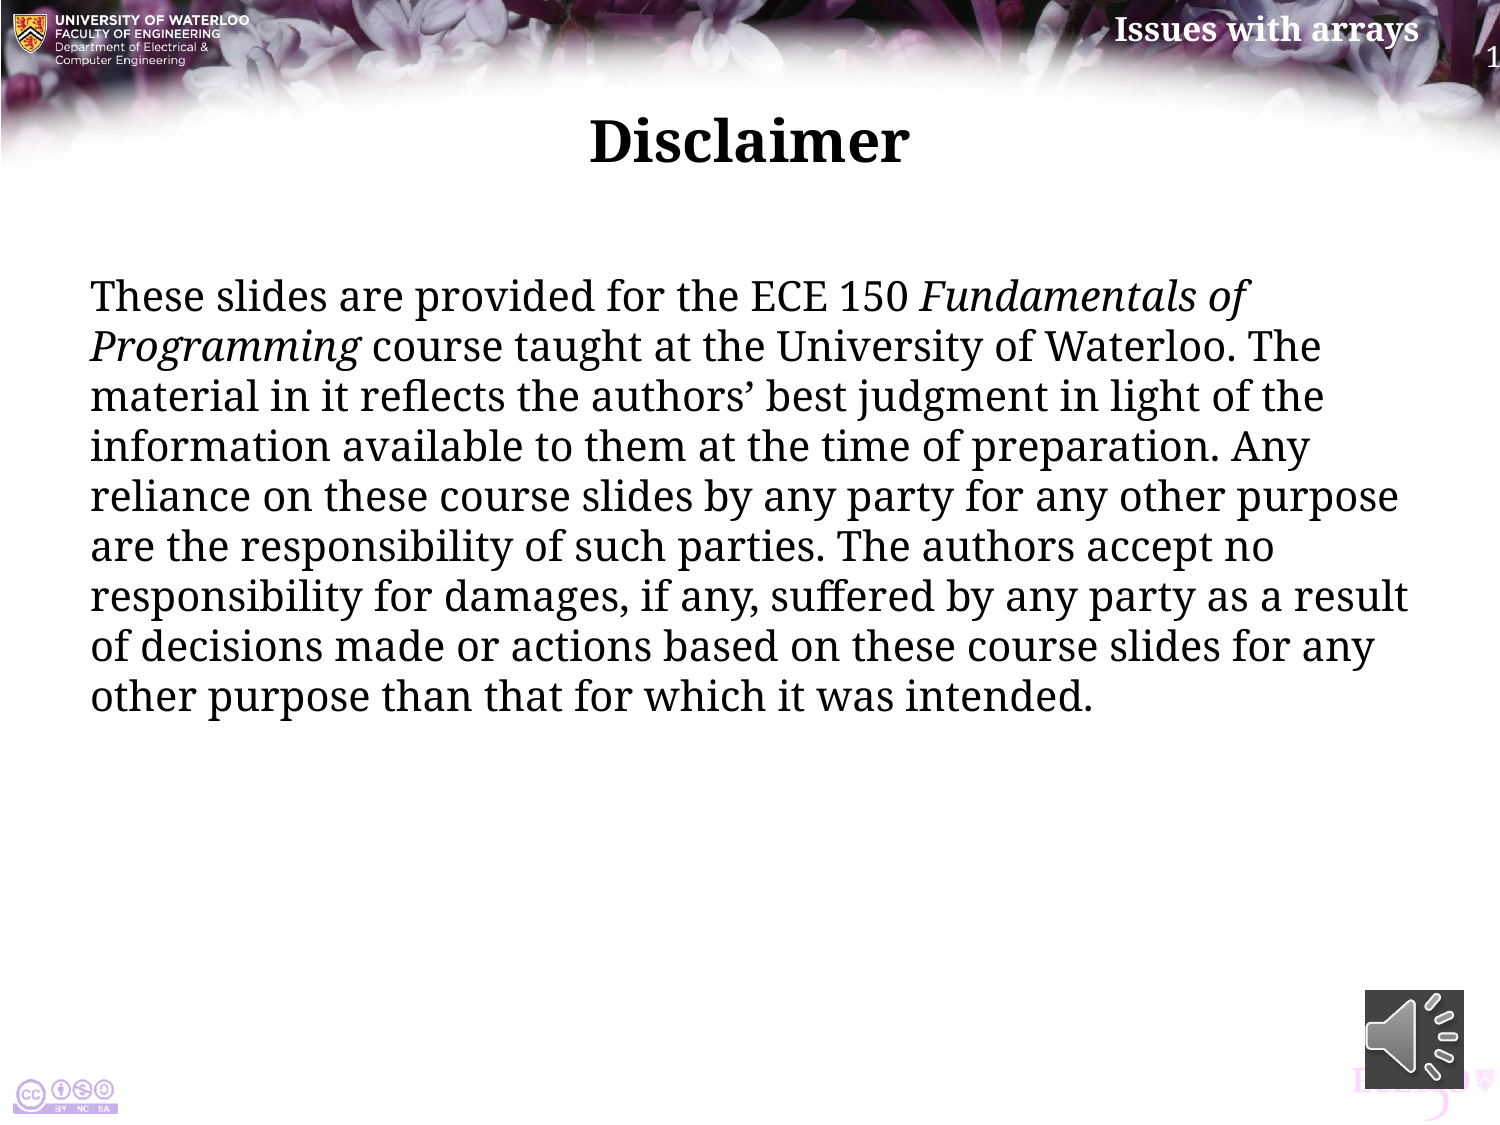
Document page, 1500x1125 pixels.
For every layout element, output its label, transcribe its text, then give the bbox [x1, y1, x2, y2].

title Disclaimer [74, 44, 1426, 233]
picture [0, 0, 1500, 1125]
list These slides are provided for the ece 150 Fundamentals of Programming course taught at the University of Waterloo. The material in it reflects the authors’ best judgment in light of the information available to them at the time of preparation. Any reliance on these course slides by any party for any other purpose are the responsibility of such parties. The authors accept no responsibility for damages, if any, suffered by any party as a result of decisions made or actions based on these course slides for any other purpose than that for which it was intended. [74, 262, 1426, 1006]
